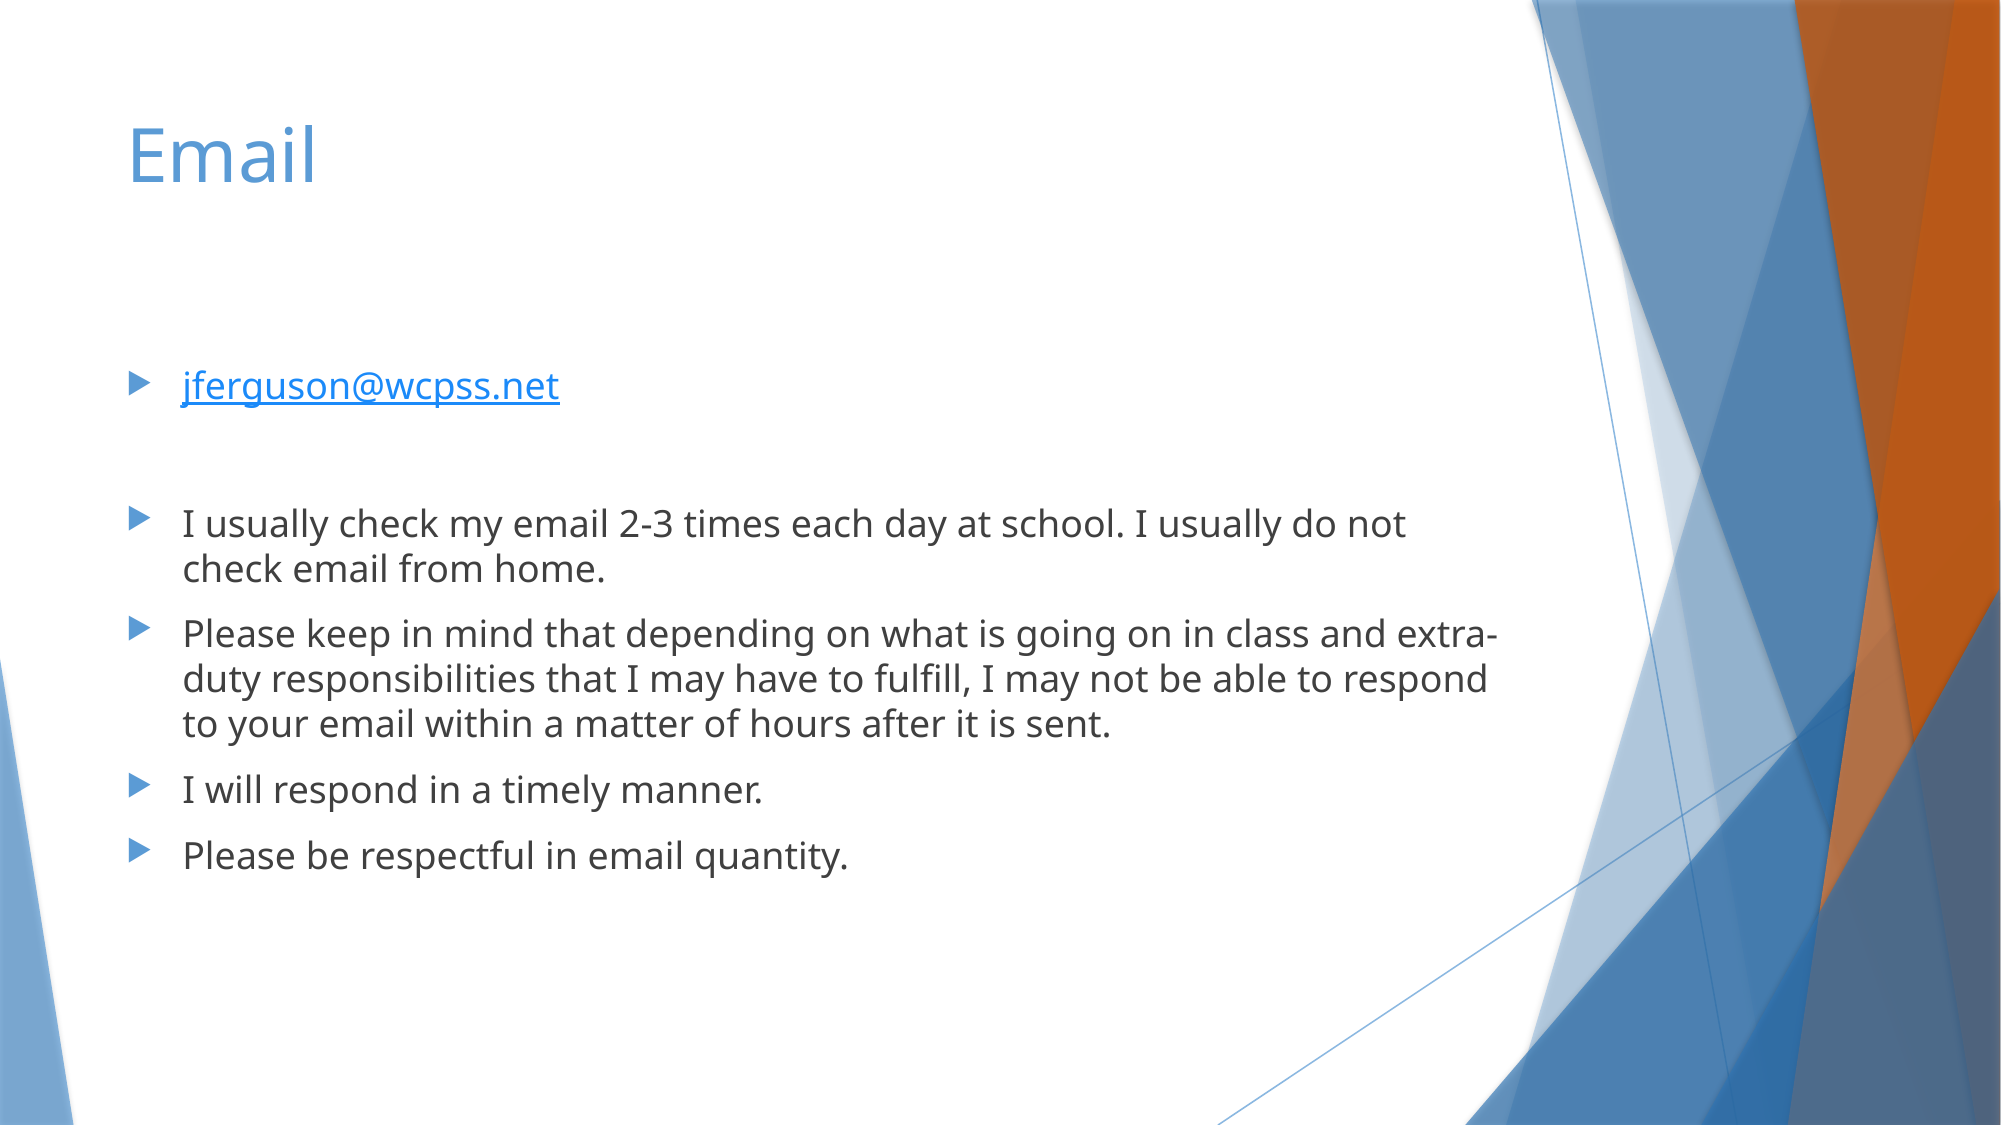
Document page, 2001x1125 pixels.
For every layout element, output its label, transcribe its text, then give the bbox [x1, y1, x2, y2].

list jferguson@wcpss.net I usually check my email 2-3 times each day at school. I usually do not check email from home. Please keep in mind that depending on what is going on in class and extra-duty responsibilities that I may have to fulfill, I may not be able to respond to your email within a matter of hours after it is sent. I will respond in a timely manner. Please be respectful in email quantity. [111, 354, 1522, 992]
title Email [111, 99, 1522, 317]
